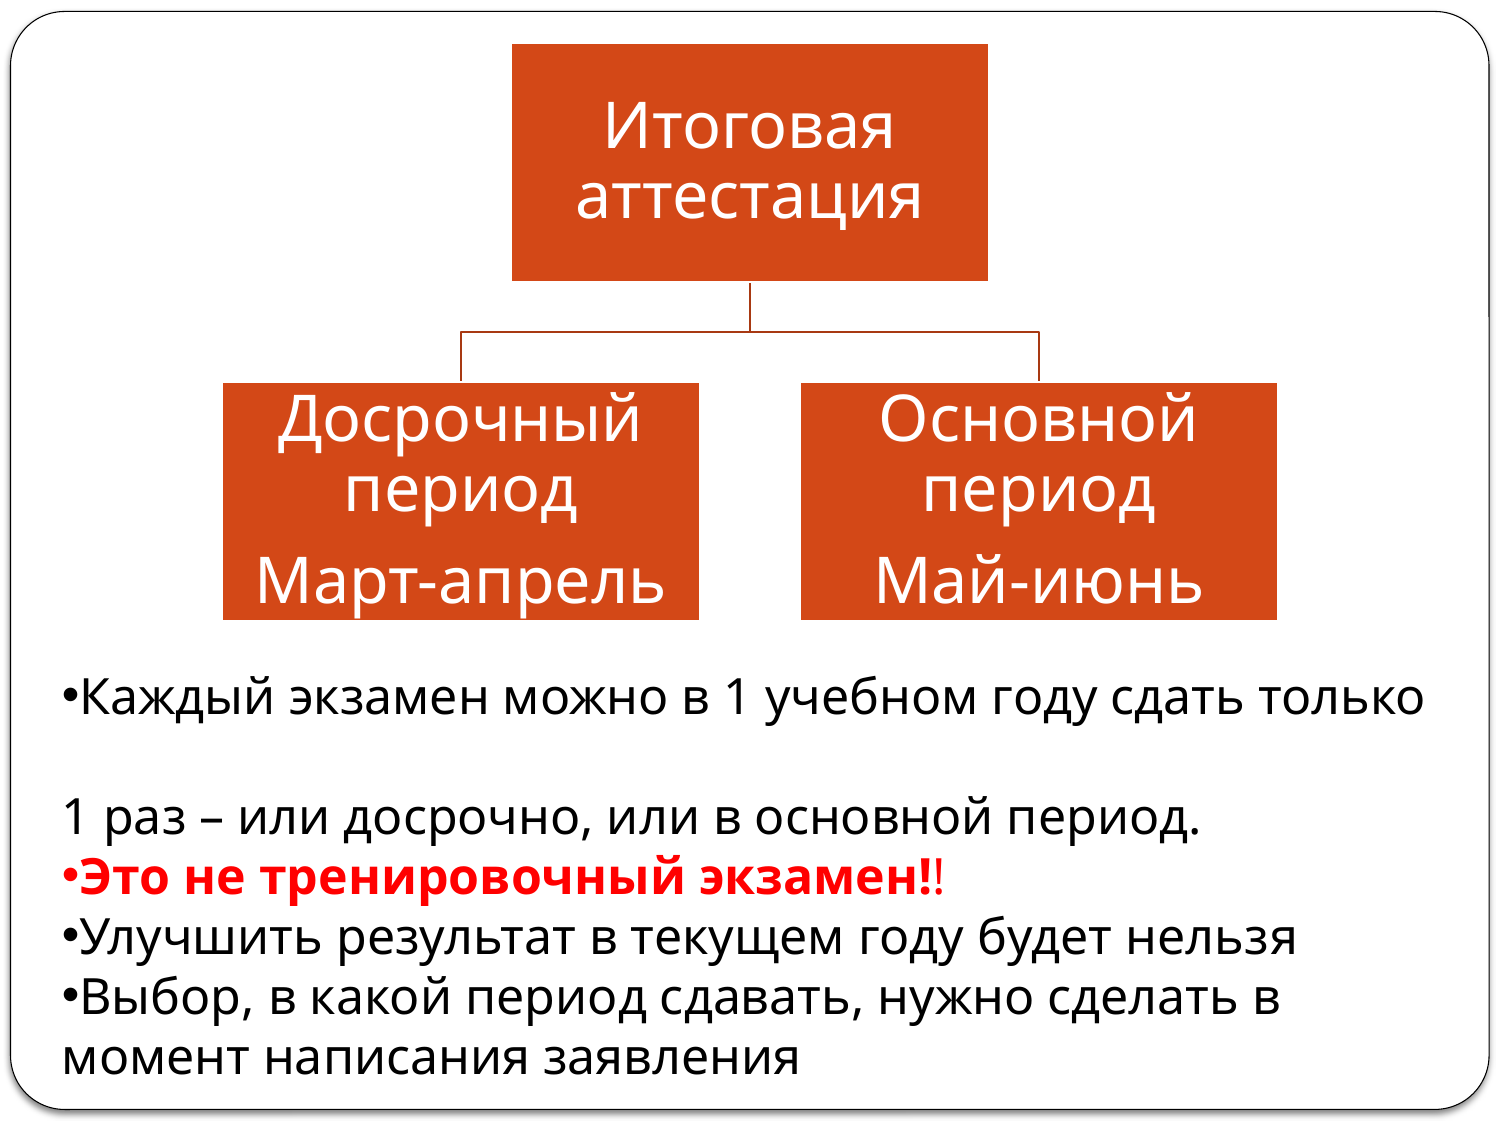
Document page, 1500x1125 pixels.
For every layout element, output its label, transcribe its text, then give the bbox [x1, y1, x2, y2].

text_box Каждый экзамен можно в 1 учебном году сдать только 1 раз – или досрочно, или в основной период. Это не тренировочный экзамен!! Улучшить результат в текущем году будет нельзя Выбор, в какой период сдавать, нужно сделать в момент написания заявления [47, 656, 1453, 1092]
text_box [69, 30, 1430, 219]
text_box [129, 42, 1371, 622]
